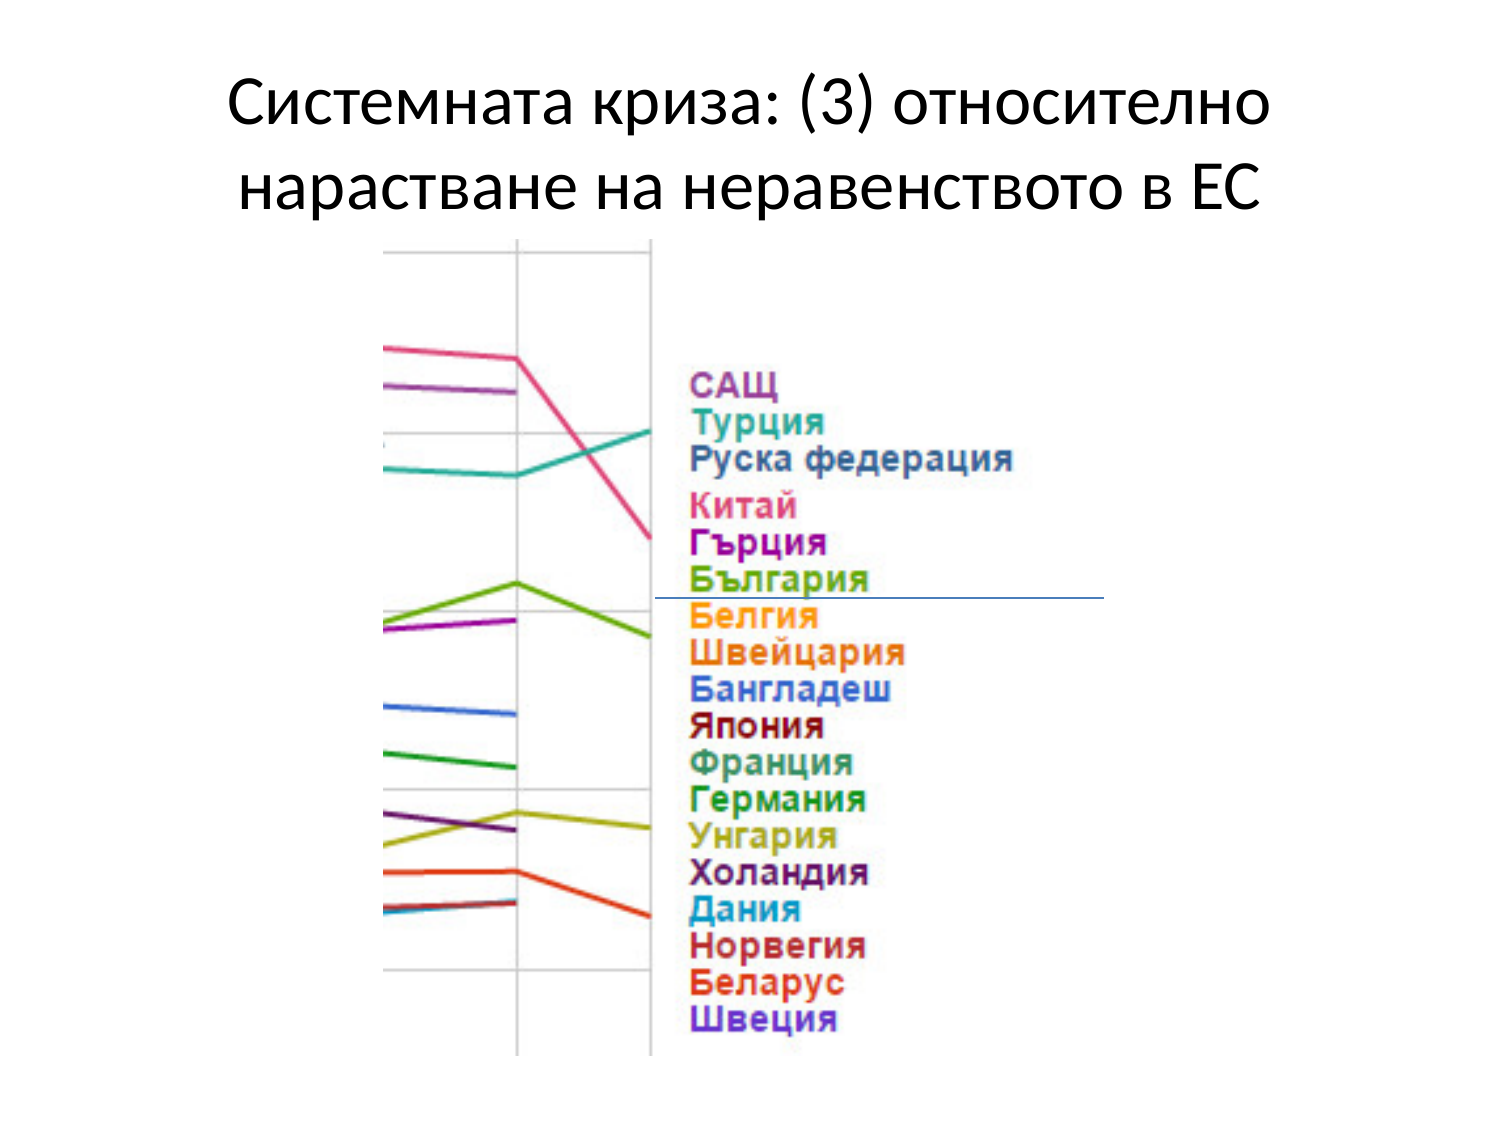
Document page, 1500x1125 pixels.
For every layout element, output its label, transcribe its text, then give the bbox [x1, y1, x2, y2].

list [383, 239, 1093, 1056]
title Системната криза: (3) относително нарастване на неравенството в ЕС [75, 45, 1425, 233]
